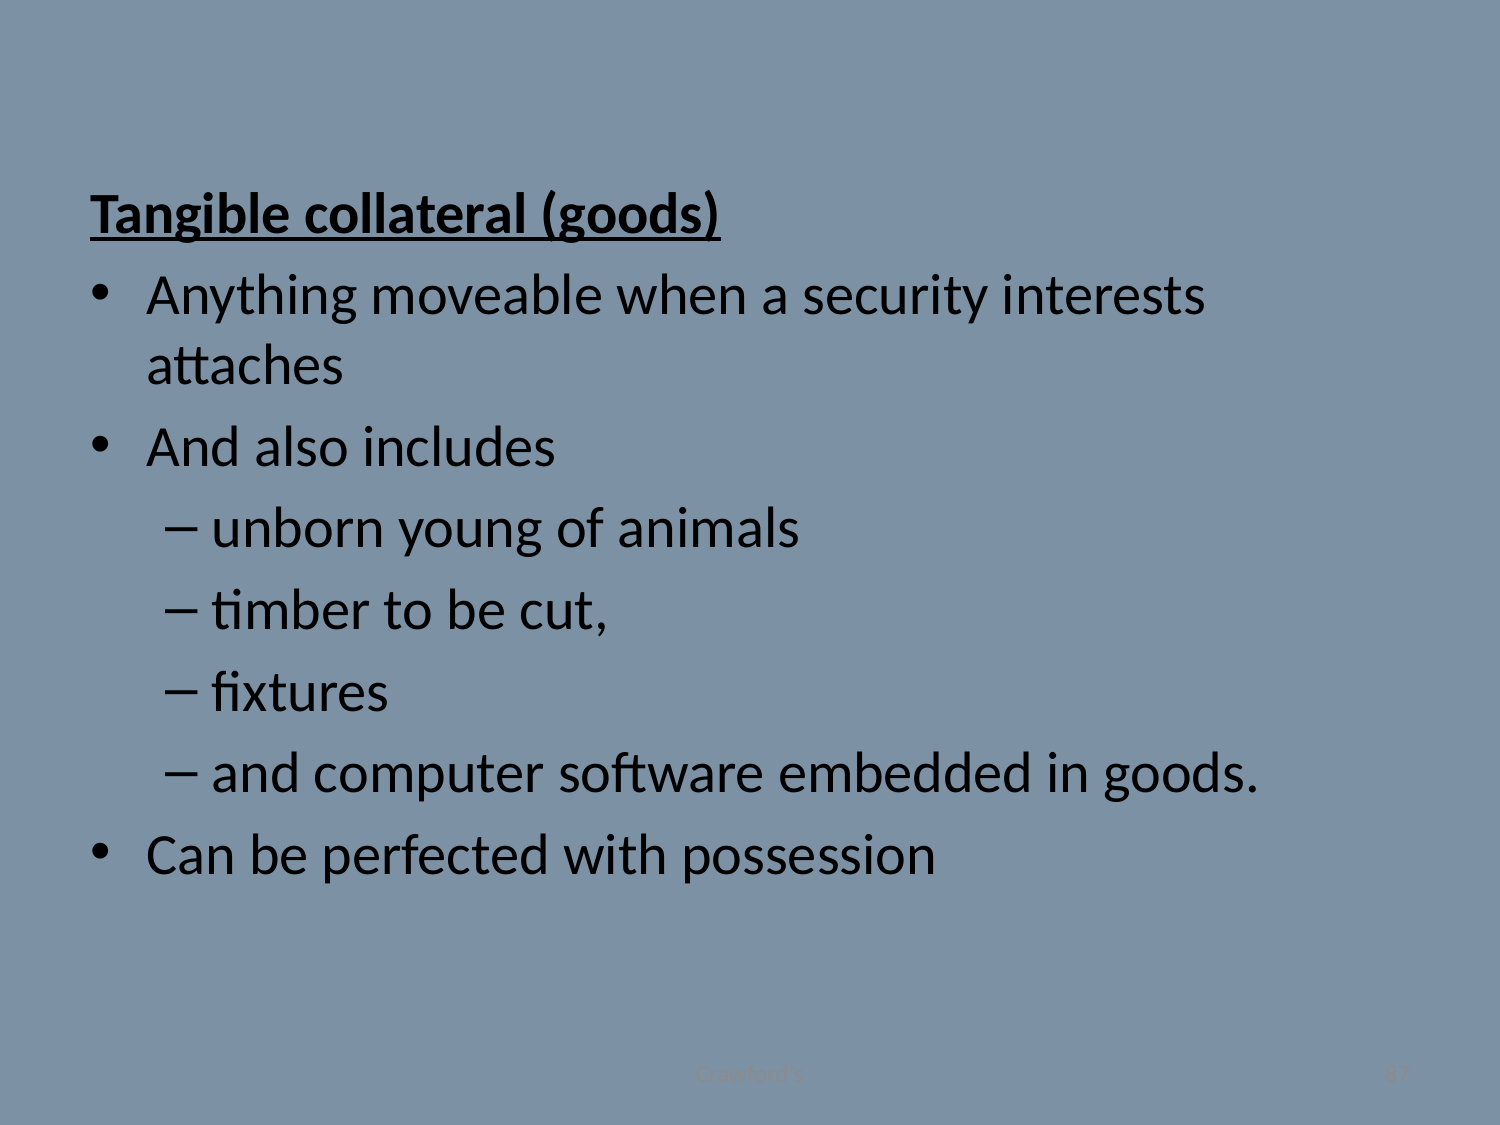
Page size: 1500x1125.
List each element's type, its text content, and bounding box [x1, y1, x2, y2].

slide_number 87 [1074, 1042, 1425, 1103]
footer Crawford's [512, 1042, 988, 1103]
list Tangible collateral (goods) Anything moveable when a security interests attaches And also includes unborn young of animals timber to be cut, fixtures and computer software embedded in goods. Can be perfected with possession [75, 137, 1425, 1005]
